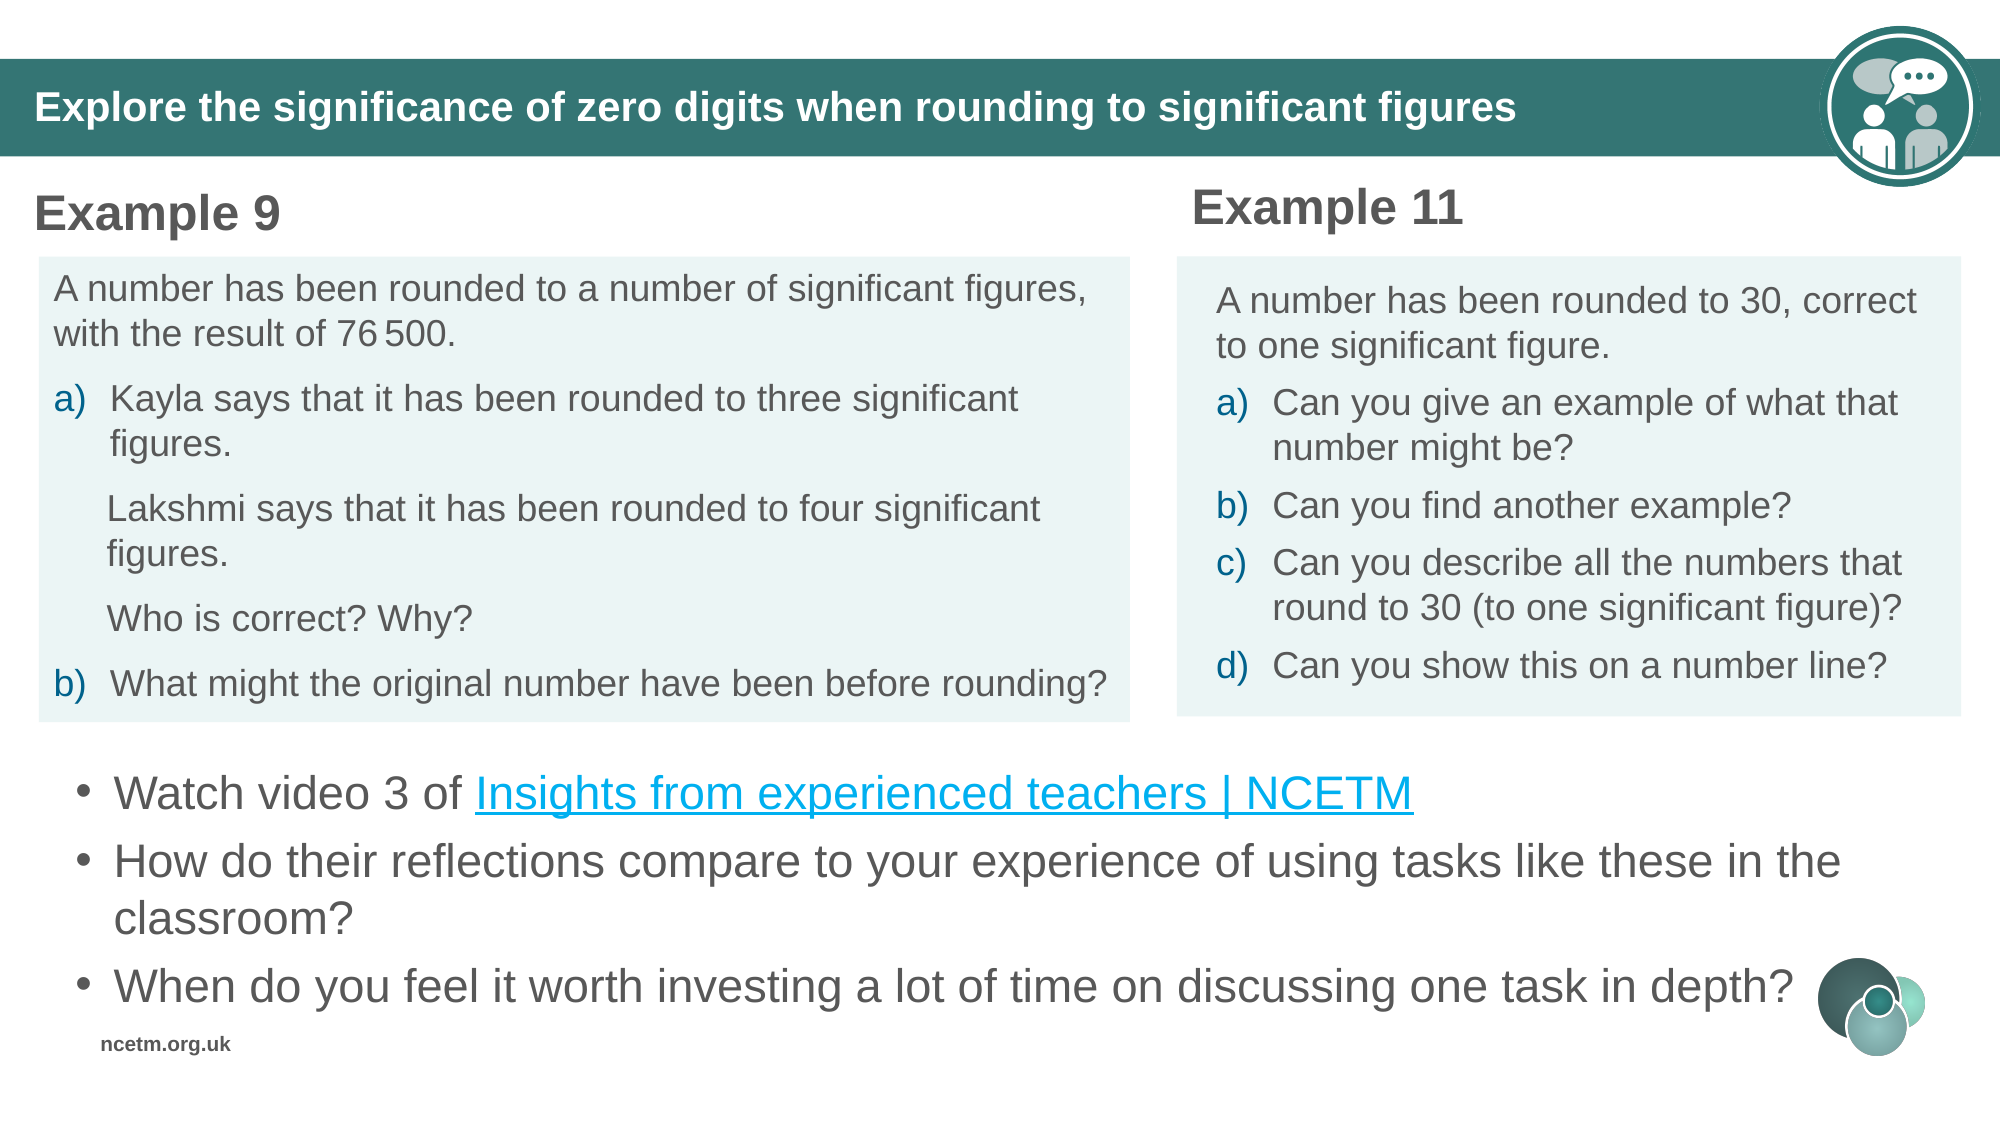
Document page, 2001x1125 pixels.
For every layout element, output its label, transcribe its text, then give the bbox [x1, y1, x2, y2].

text_box Watch video 3 of Insights from experienced teachers | NCETM How do their reflections compare to your experience of using tasks like these in the classroom? When do you feel it worth investing a lot of time on discussing one task in depth? [38, 733, 1886, 1041]
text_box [1176, 256, 1962, 717]
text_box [38, 256, 1161, 723]
text_box Example 9 [19, 172, 1019, 248]
text_box Example 11 [1176, 166, 2000, 242]
title Explore the significance of zero digits when rounding to significant figures [19, 72, 1757, 143]
picture [1818, 958, 1925, 1056]
picture [1818, 24, 1982, 166]
